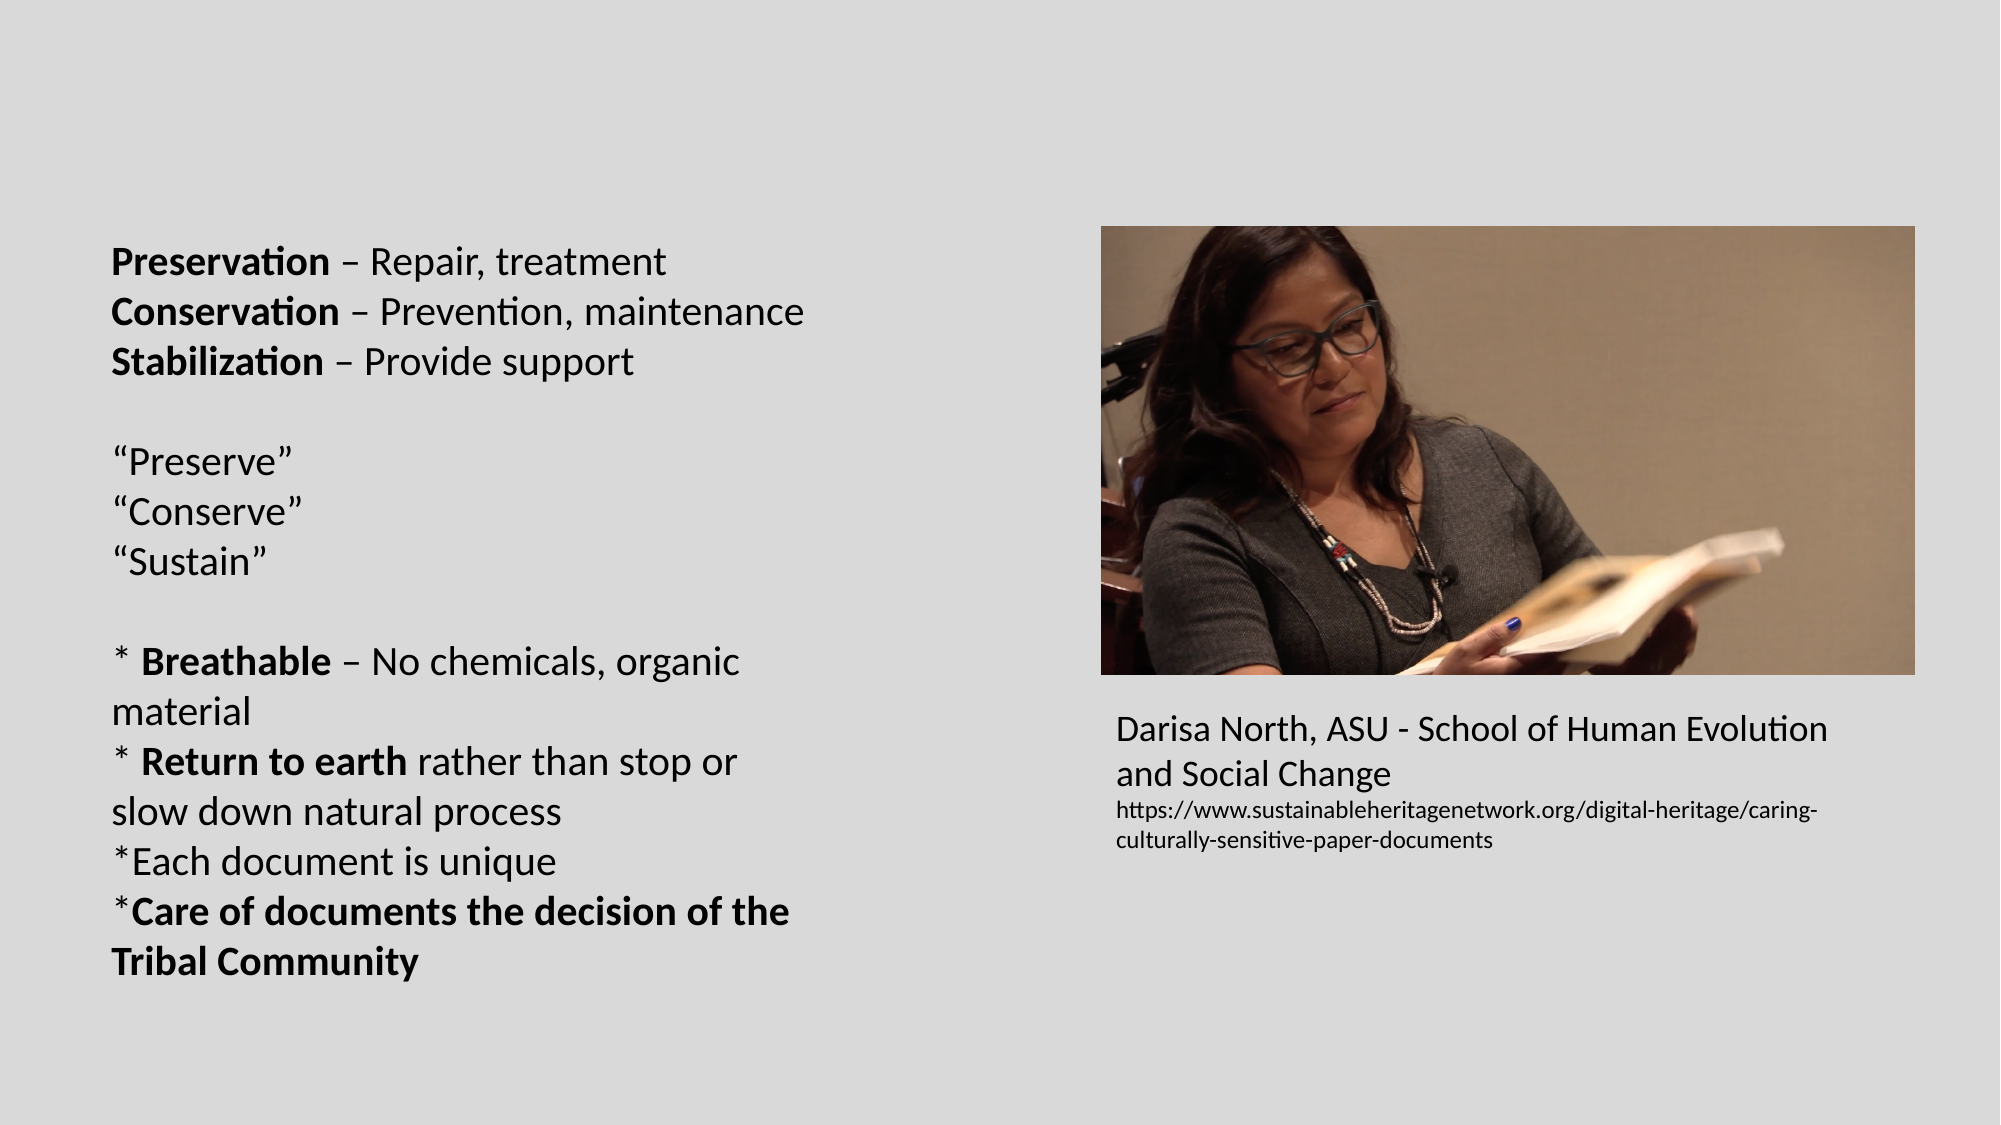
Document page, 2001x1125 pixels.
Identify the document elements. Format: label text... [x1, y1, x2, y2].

text_box Preservation – Repair, treatment Conservation – Prevention, maintenance Stabilization – Provide support “Preserve” “Conserve” “Sustain” * Breathable – No chemicals, organic material * Return to earth rather than stop or slow down natural process *Each document is unique *Care of documents the decision of the Tribal Community [96, 226, 825, 1037]
picture [1101, 226, 1916, 675]
text_box Darisa North, ASU - School of Human Evolution and Social Change https://www.sustainableheritagenetwork.org/digital-heritage/caring-culturally-sensitive-paper-documents [1101, 696, 1875, 861]
